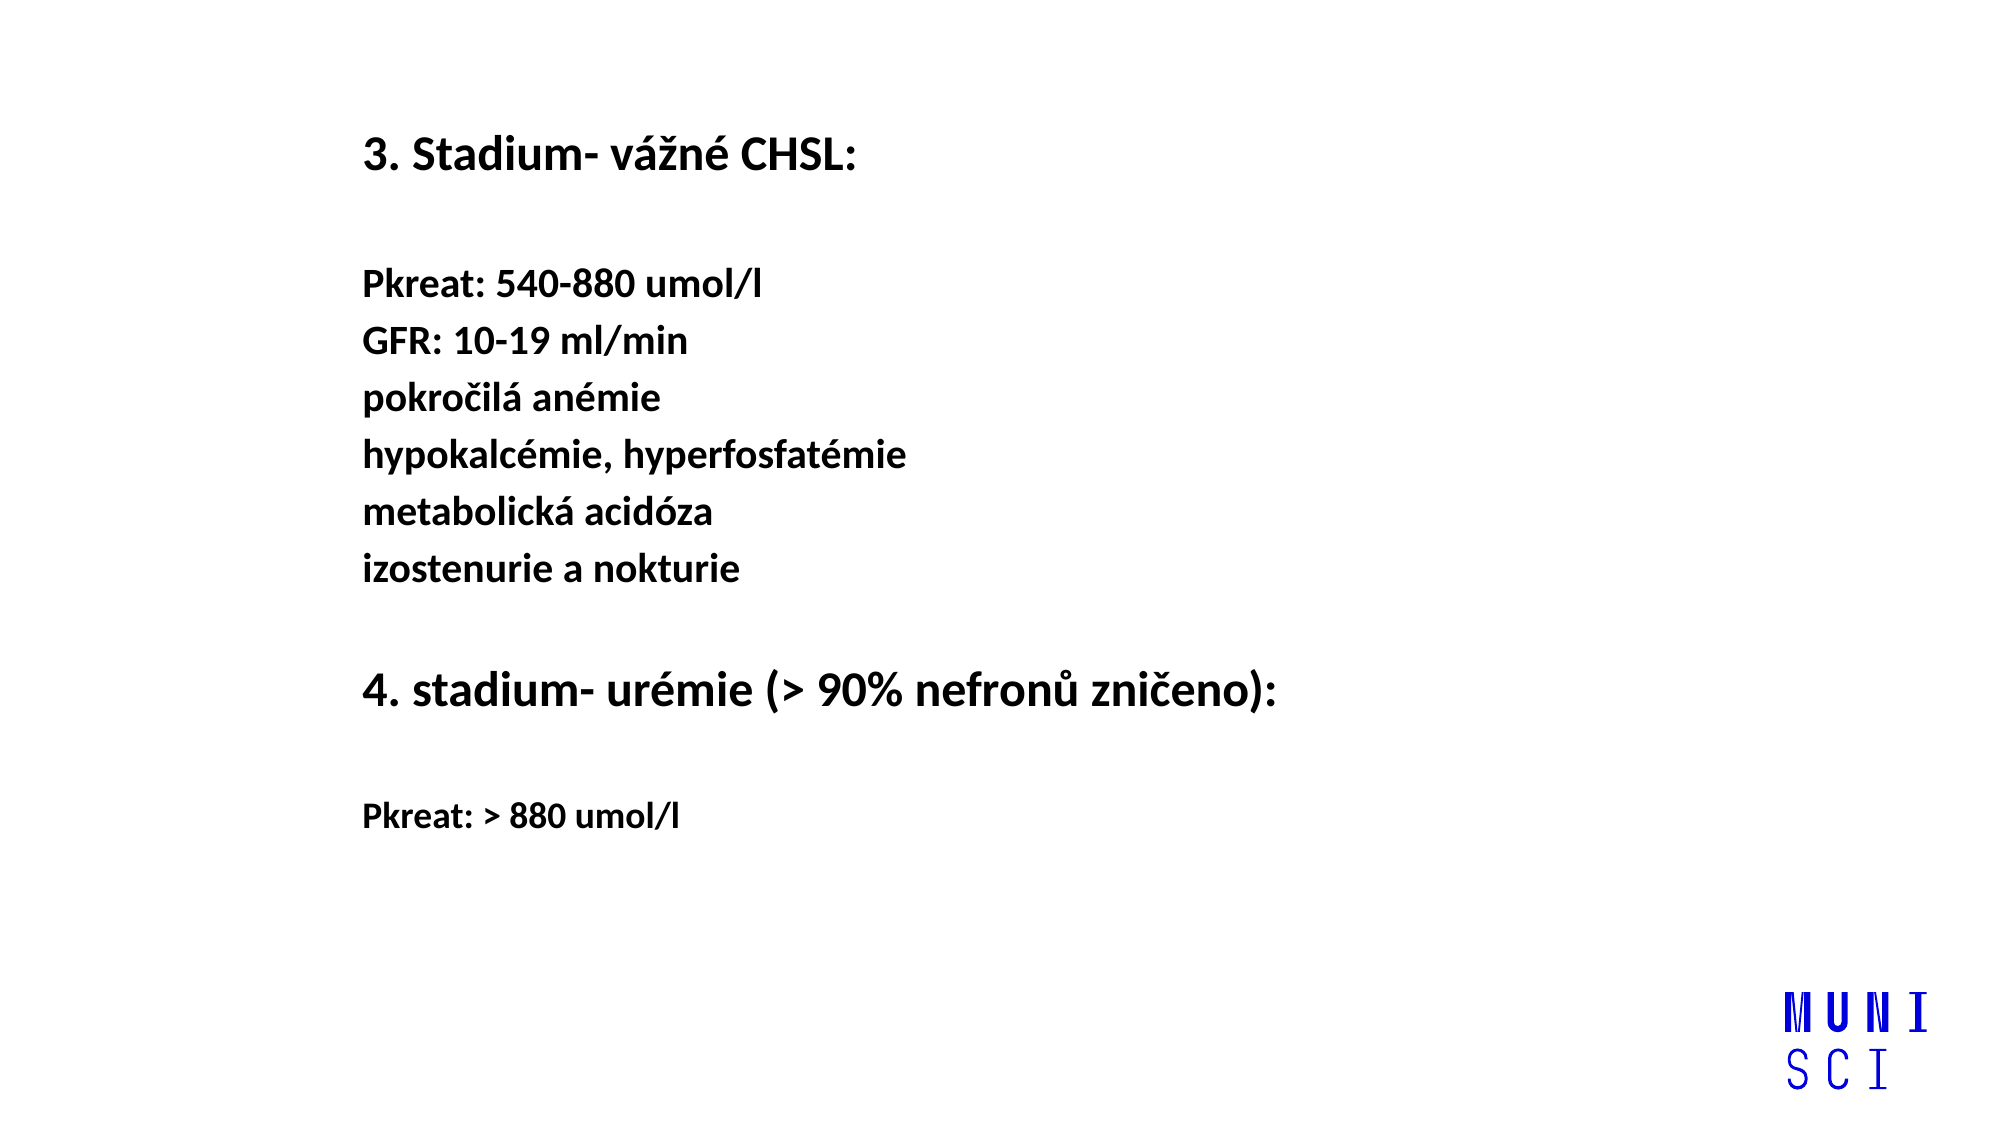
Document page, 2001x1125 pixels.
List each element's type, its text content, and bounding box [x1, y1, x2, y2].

list 3. Stadium- vážné CHSL: Pkreat: 540-880 umol/l GFR: 10-19 ml/min pokročilá anémie hypokalcémie, hyperfosfatémie metabolická acidóza izostenurie a nokturie 4. stadium- urémie (> 90% nefronů zničeno): Pkreat: > 880 umol/l GFR: < 10 ml/min poruchy mnoha systémů [362, 112, 1713, 1075]
